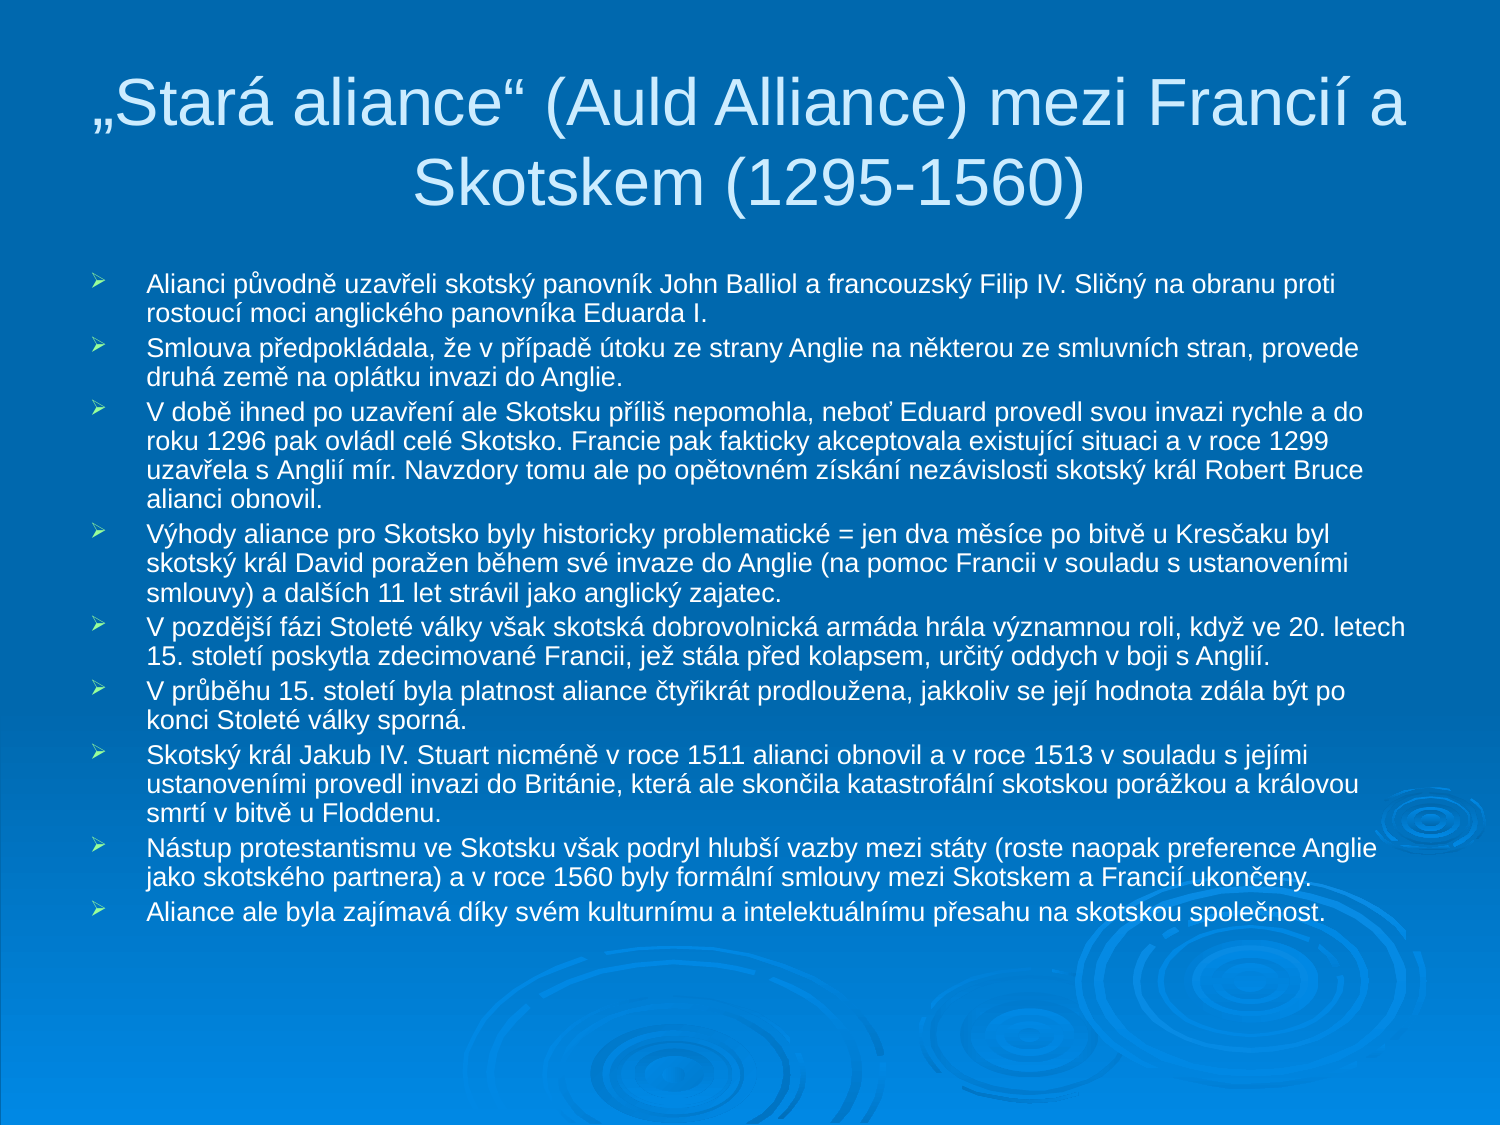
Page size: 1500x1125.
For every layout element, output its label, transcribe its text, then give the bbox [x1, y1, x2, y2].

title „Stará aliance“ (Auld Alliance) mezi Francií a Skotskem (1295-1560) [75, 45, 1425, 233]
list Alianci původně uzavřeli skotský panovník John Balliol a francouzský Filip IV. Sličný na obranu proti rostoucí moci anglického panovníka Eduarda I. Smlouva předpokládala, že v případě útoku ze strany Anglie na některou ze smluvních stran, provede druhá země na oplátku invazi do Anglie. V době ihned po uzavření ale Skotsku příliš nepomohla, neboť Eduard provedl svou invazi rychle a do roku 1296 pak ovládl celé Skotsko. Francie pak fakticky akceptovala existující situaci a v roce 1299 uzavřela s Anglií mír. Navzdory tomu ale po opětovném získání nezávislosti skotský král Robert Bruce alianci obnovil. Výhody aliance pro Skotsko byly historicky problematické = jen dva měsíce po bitvě u Kresčaku byl skotský král David poražen během své invaze do Anglie (na pomoc Francii v souladu s ustanoveními smlouvy) a dalších 11 let strávil jako anglický zajatec. V pozdější fázi Stoleté války však skotská dobrovolnická armáda hrála významnou roli, když ve 20. letech 15. století poskytla zdecimované Francii, jež stála před kolapsem, určitý oddych v boji s Anglií. V průběhu 15. století byla platnost aliance čtyřikrát prodloužena, jakkoliv se její hodnota zdála být po konci Stoleté války sporná. Skotský král Jakub IV. Stuart nicméně v roce 1511 alianci obnovil a v roce 1513 v souladu s jejími ustanoveními provedl invazi do Británie, která ale skončila katastrofální skotskou porážkou a královou smrtí v bitvě u Floddenu. Nástup protestantismu ve Skotsku však podryl hlubší vazby mezi státy (roste naopak preference Anglie jako skotského partnera) a v roce 1560 byly formální smlouvy mezi Skotskem a Francií ukončeny. Aliance ale byla zajímavá díky svém kulturnímu a intelektuálnímu přesahu na skotskou společnost. [75, 262, 1425, 1005]
